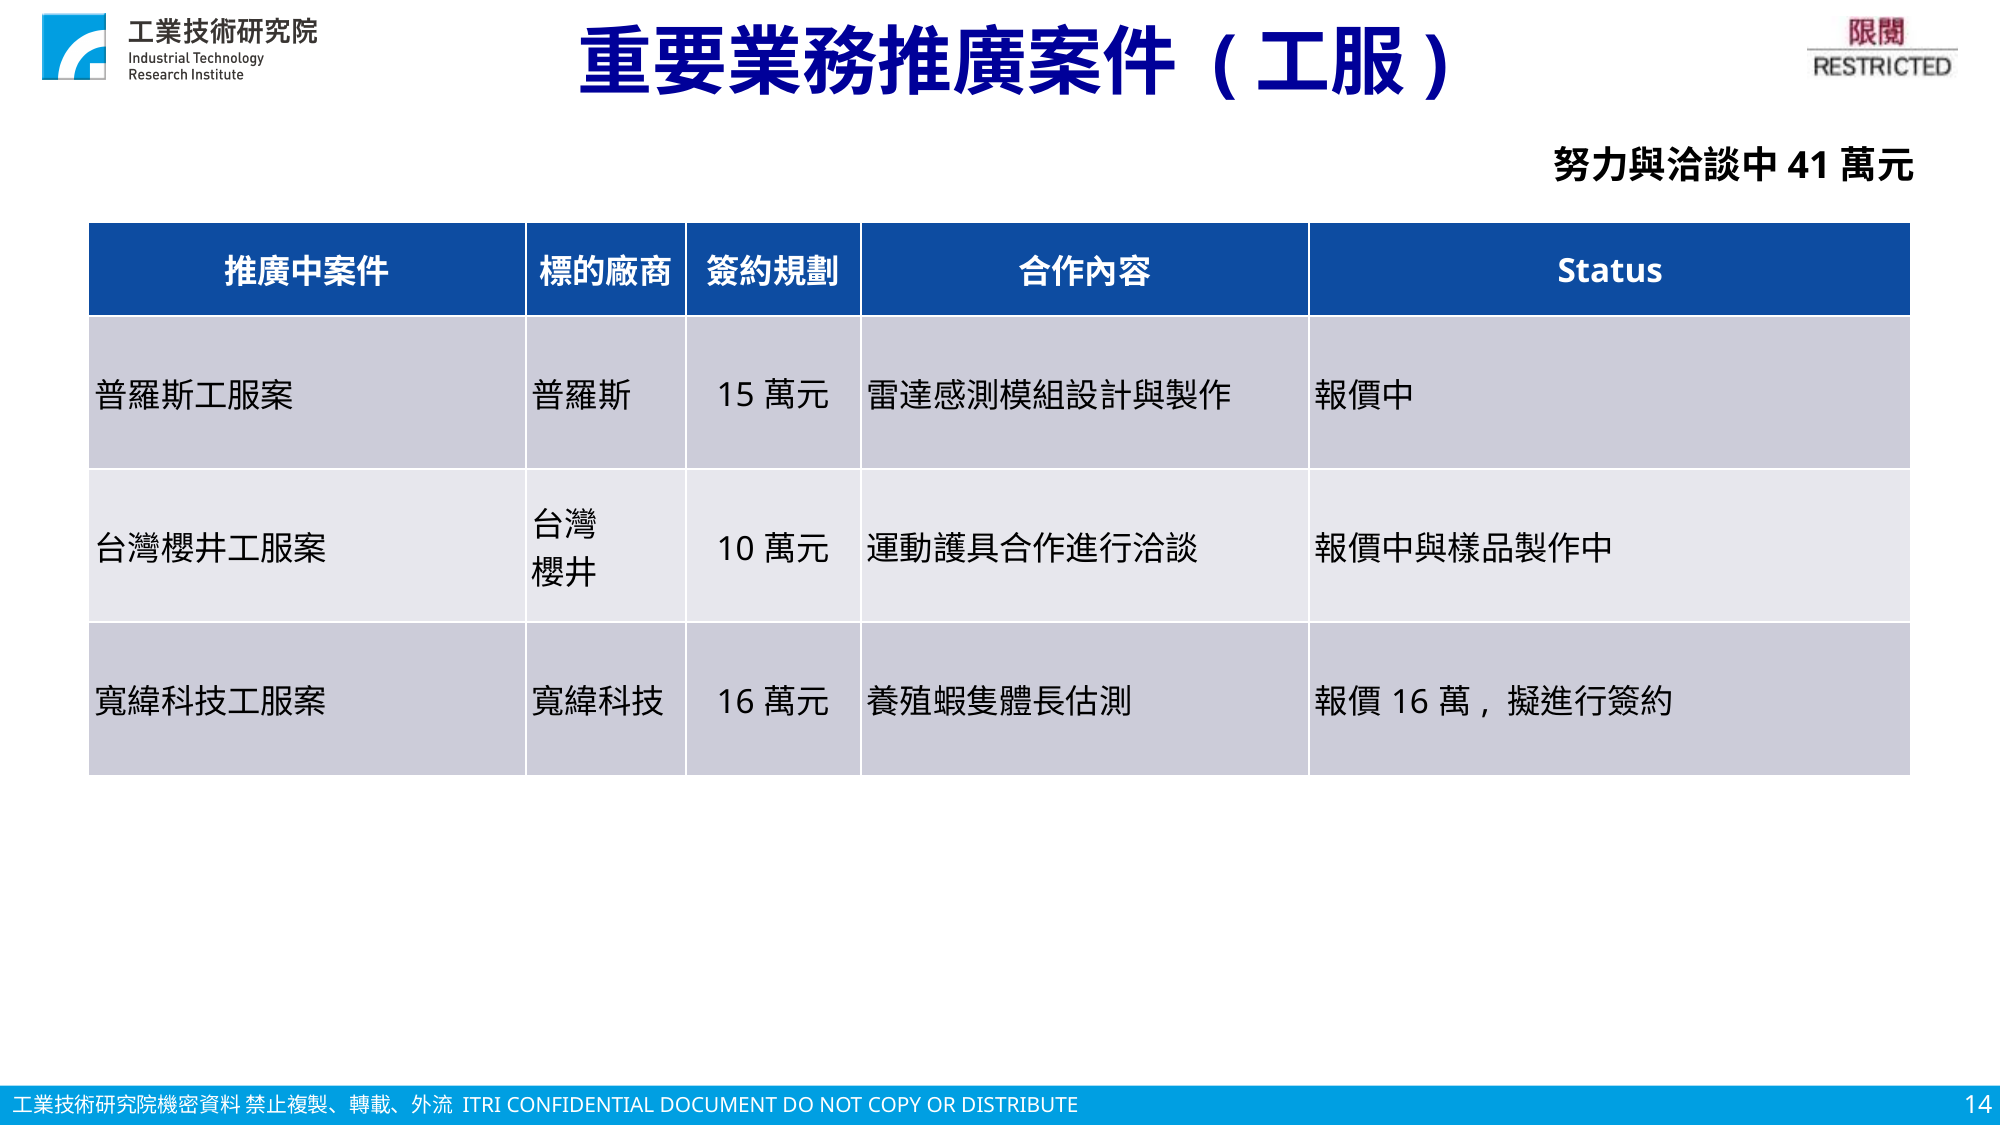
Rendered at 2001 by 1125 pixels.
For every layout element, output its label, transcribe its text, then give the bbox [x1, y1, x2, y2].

table_header 標的廠商 [527, 223, 685, 315]
table_cell 雷達感測模組設計與製作 [862, 317, 1308, 468]
table_header 簽約規劃 [687, 223, 860, 315]
text_box 努力與洽談中41萬元 [1546, 133, 1923, 194]
table_header 推廣中案件 [89, 223, 525, 315]
table_header 合作內容 [862, 223, 1308, 315]
table_cell 台灣 櫻井 [527, 470, 685, 621]
table_cell 養殖蝦隻體長估測 [862, 623, 1308, 775]
table_cell 寬緯科技 [527, 623, 685, 775]
table_cell 普羅斯工服案 [89, 317, 525, 468]
table_cell 台灣櫻井工服案 [89, 470, 525, 621]
table_cell 10萬元 [687, 470, 860, 621]
table_cell 報價16萬, 擬進行簽約 [1310, 623, 1910, 775]
table_header Status [1310, 223, 1910, 315]
table_cell 寬緯科技工服案 [89, 623, 525, 775]
picture [42, 13, 317, 80]
table_cell 16萬元 [687, 623, 860, 775]
slide_number 14 [1954, 1082, 2000, 1125]
table_cell 普羅斯 [527, 317, 685, 468]
table_cell 報價中 [1310, 317, 1910, 468]
picture [1807, 16, 1958, 80]
table_cell 報價中與樣品製作中 [1310, 470, 1910, 621]
title 重要業務推廣案件 (工服) [326, 5, 1701, 134]
table_cell 運動護具合作進行洽談 [862, 470, 1308, 621]
table_cell 15萬元 [687, 317, 860, 468]
